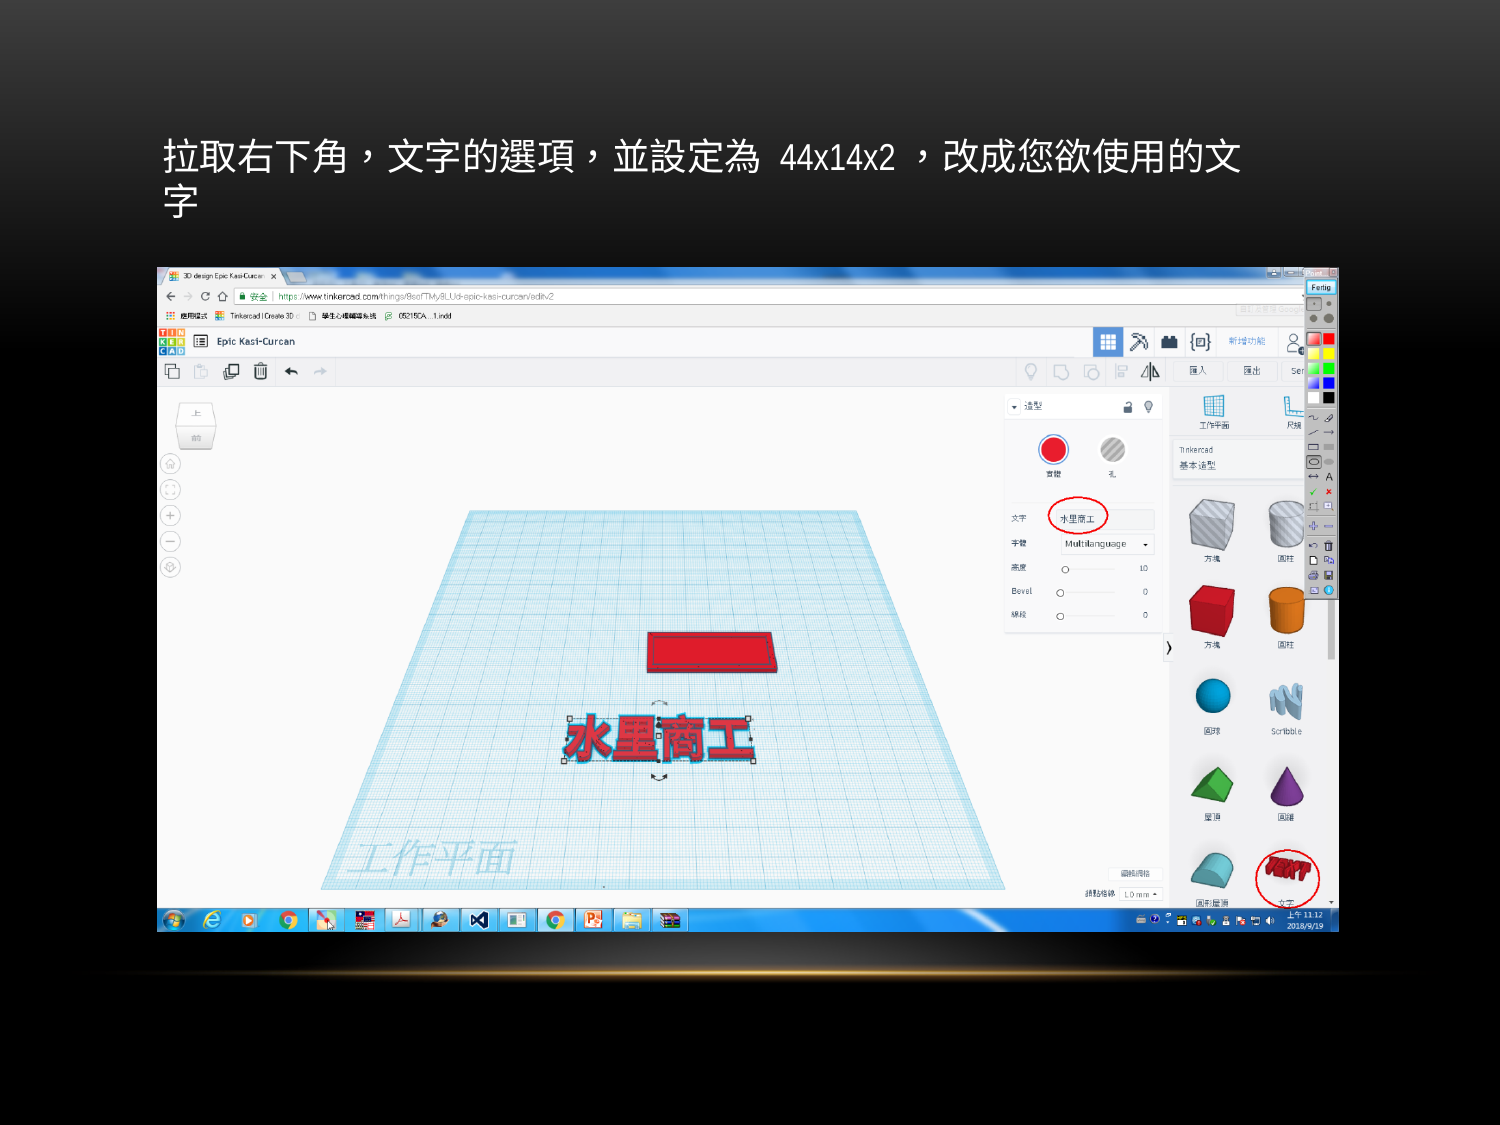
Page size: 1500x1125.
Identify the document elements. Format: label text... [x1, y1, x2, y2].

text_box 拉取右下角，文字的選項，並設定為 44x14x2，改成您欲使用的文字 [147, 125, 1294, 231]
picture [0, 0, 1500, 1125]
